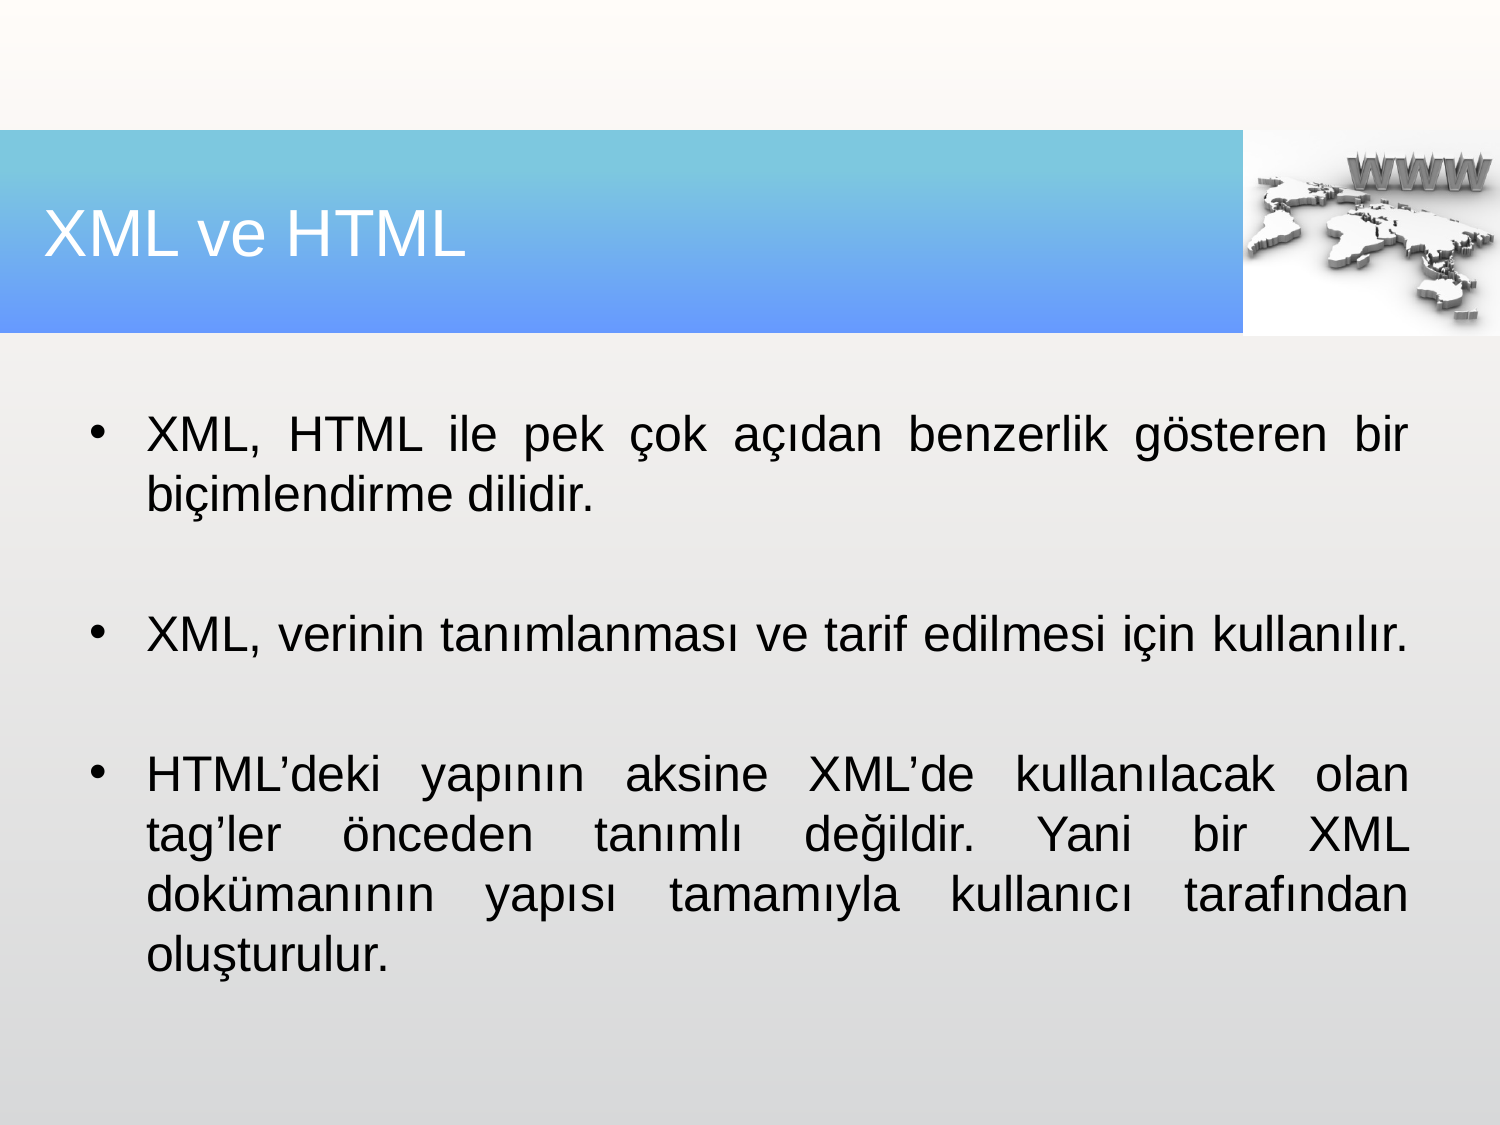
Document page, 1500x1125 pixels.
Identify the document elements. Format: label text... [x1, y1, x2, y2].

list XML, HTML ile pek çok açıdan benzerlik gösteren bir biçimlendirme dilidir. XML, verinin tanımlanması ve tarif edilmesi için kullanılır. HTML’deki yapının aksine XML’de kullanılacak olan tag’ler önceden tanımlı değildir. Yani bir XML dokümanının yapısı tamamıyla kullanıcı tarafından oluşturulur. [75, 377, 1425, 1005]
picture [1243, 130, 1500, 336]
title XML ve HTML [29, 136, 1235, 324]
